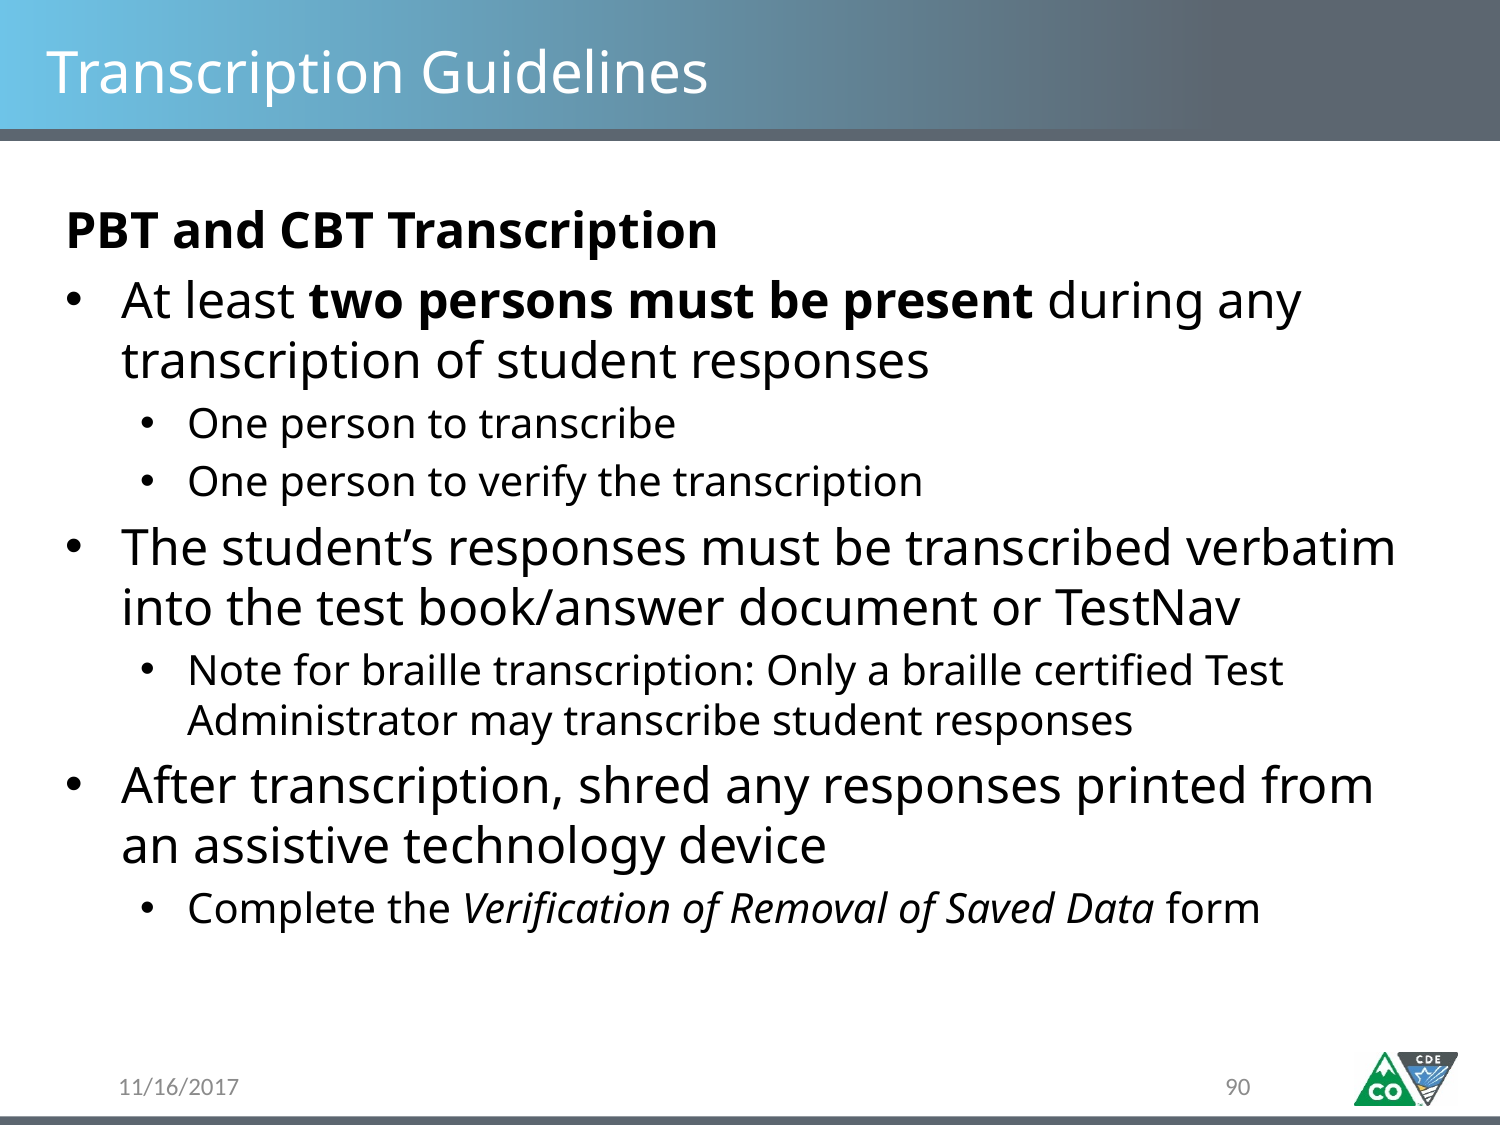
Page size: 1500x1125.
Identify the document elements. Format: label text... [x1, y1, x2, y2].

title Transcription Guidelines [31, 31, 1485, 117]
text_box PBT and CBT Transcription At least two persons must be present during any transcription of student responses One person to transcribe One person to verify the transcription The student’s responses must be transcribed verbatim into the test book/answer document or TestNav Note for braille transcription: Only a braille certified Test Administrator may transcribe student responses After transcription, shred any responses printed from an assistive technology device Complete the Verification of Removal of Saved Data form [50, 191, 1430, 969]
picture [1354, 1052, 1458, 1106]
